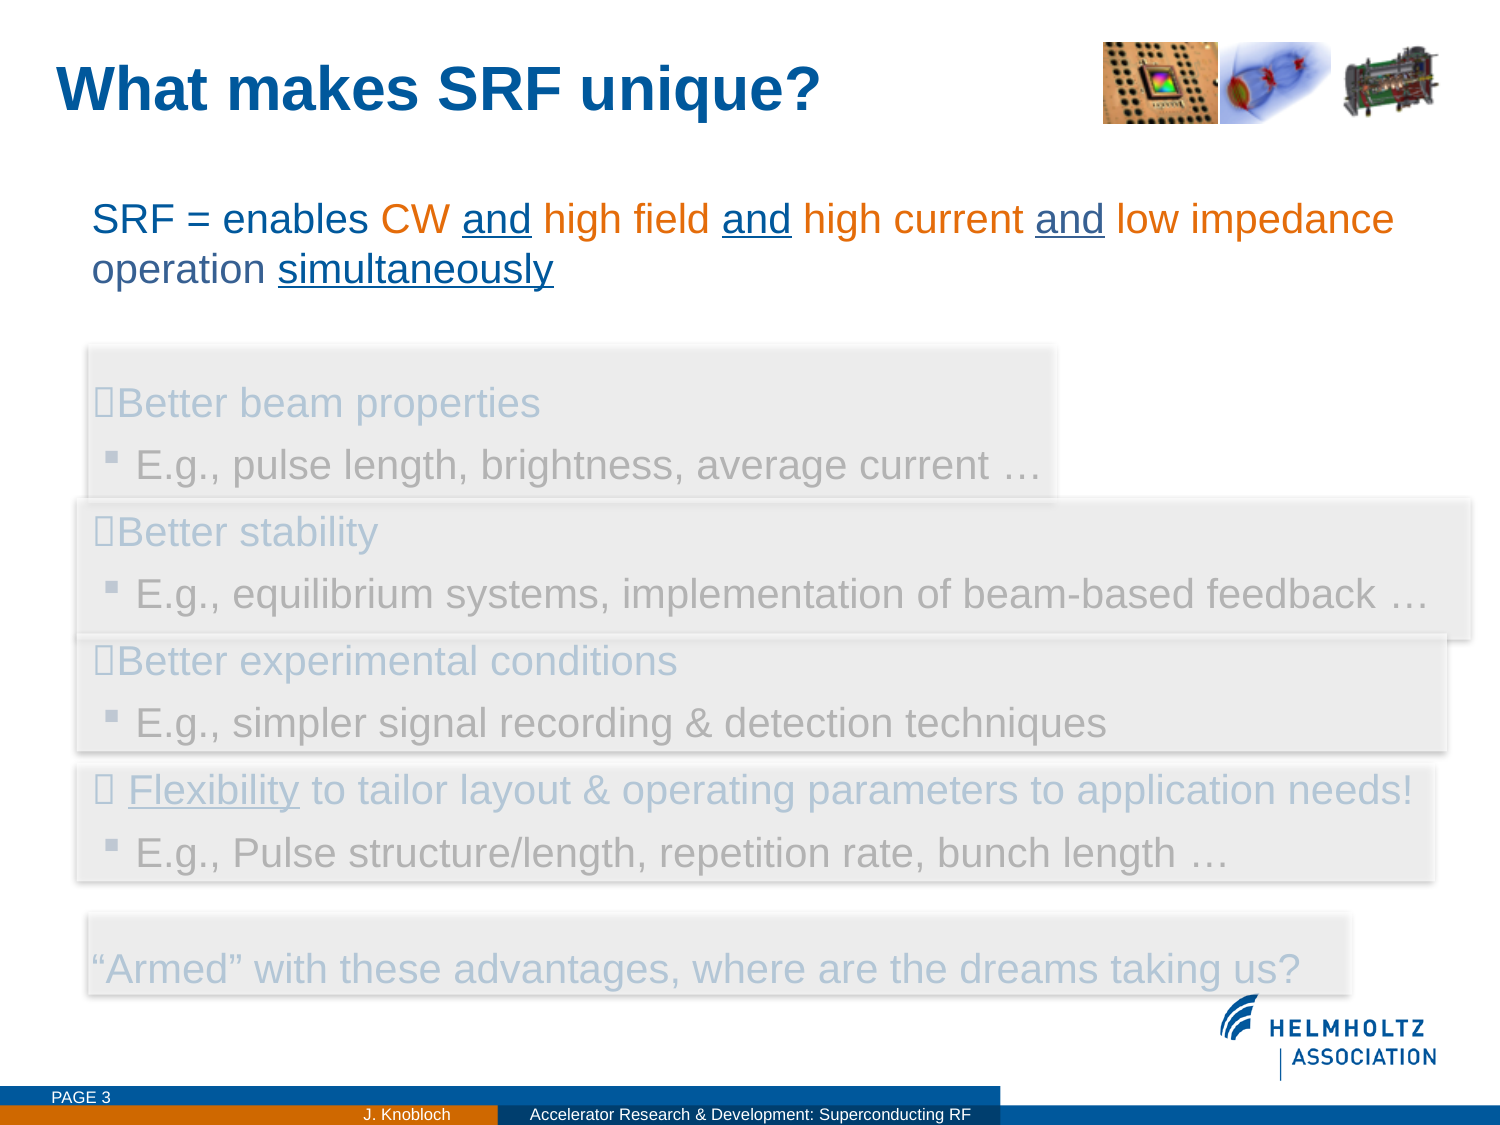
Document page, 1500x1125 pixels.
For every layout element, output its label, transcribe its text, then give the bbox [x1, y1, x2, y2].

text_box [76, 497, 1471, 640]
picture [1117, 42, 1218, 124]
title What makes SRF unique? [41, 0, 1117, 172]
picture [0, 1071, 1500, 1125]
text_box [76, 633, 1448, 752]
picture [1333, 42, 1450, 124]
picture [1220, 42, 1331, 124]
text_box [88, 911, 1353, 995]
list SRF = enables CW and high field and high current and low impedance operation simultaneously Better beam properties E.g., pulse length, brightness, average current … Better stability E.g., equilibrium systems, implementation of beam-based feedback … Better experimental conditions E.g., simpler signal recording & detection techniques  Flexibility to tailor layout & operating parameters to application needs! E.g., Pulse structure/length, repetition rate, bunch length … “Armed” with these advantages, where are the dreams taking us? [76, 184, 1459, 497]
text_box [76, 762, 1436, 882]
list SRF = enables CW and high field and high current and low impedance operation simultaneously Better beam properties E.g., pulse length, brightness, average current … Better stability E.g., equilibrium systems, implementation of beam-based feedback … Better experimental conditions E.g., simpler signal recording & detection techniques  Flexibility to tailor layout & operating parameters to application needs! E.g., Pulse structure/length, repetition rate, bunch length … “Armed” with these advantages, where are the dreams taking us? [76, 648, 1459, 1071]
text_box [88, 343, 1058, 496]
